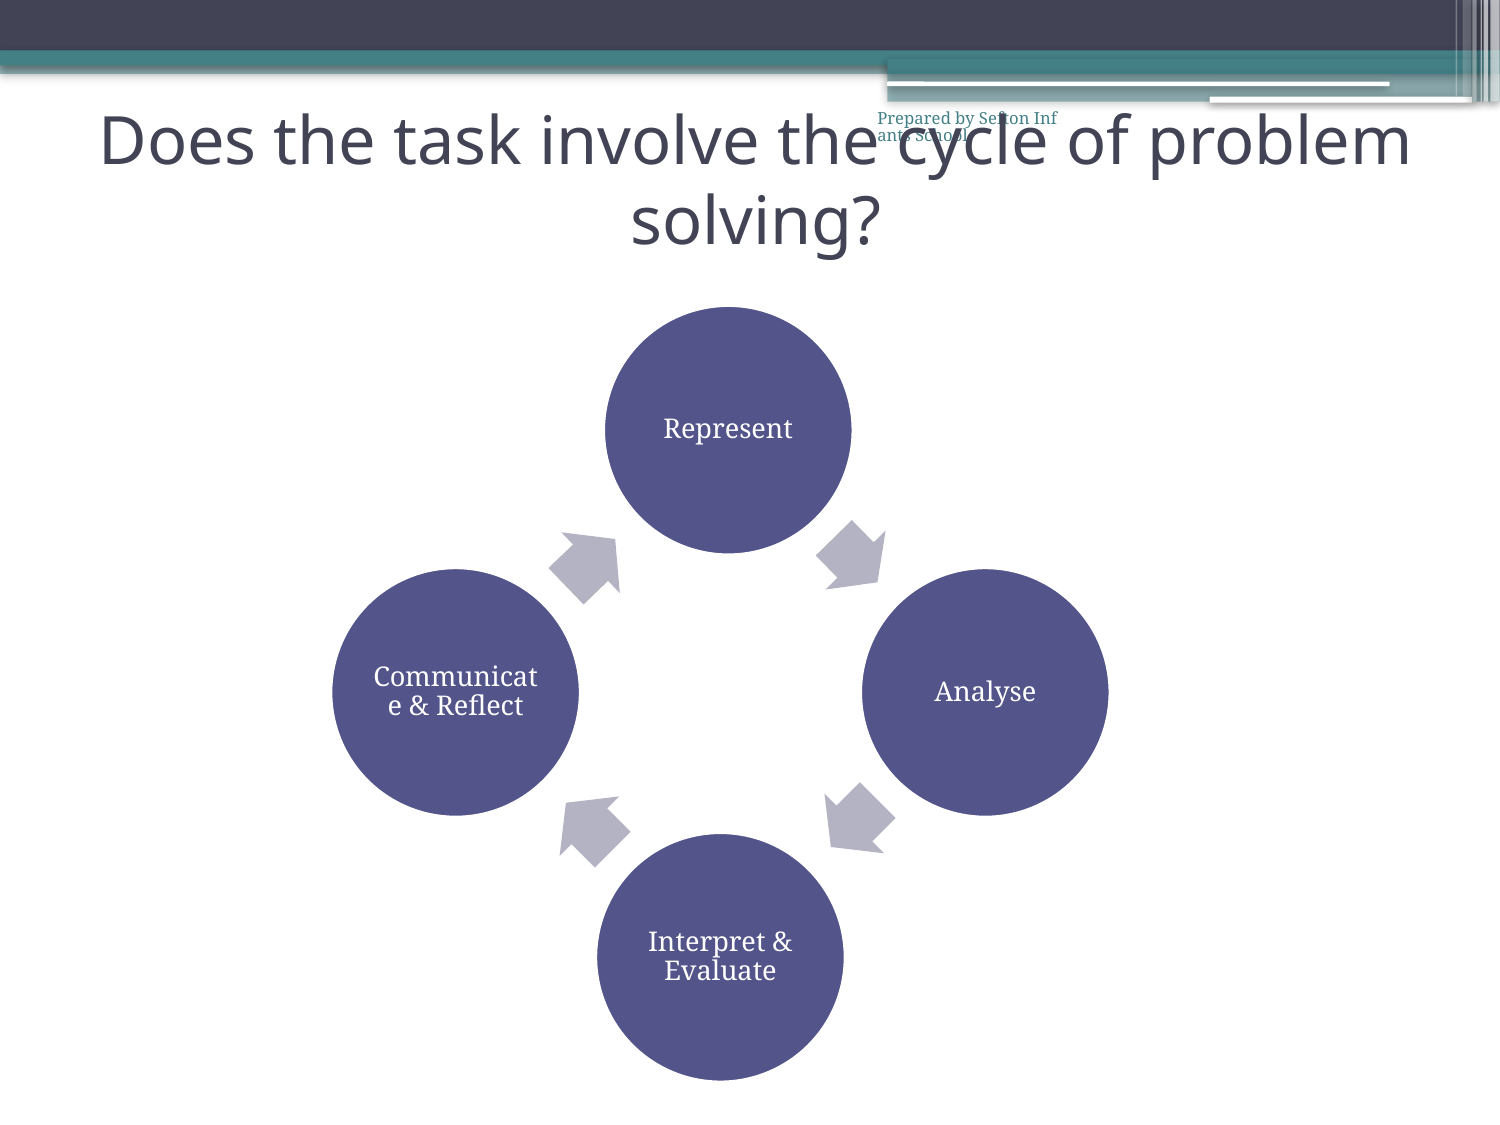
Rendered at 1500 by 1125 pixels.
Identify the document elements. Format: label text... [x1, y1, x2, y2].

title Does the task involve the cycle of problem solving? [41, 90, 1471, 266]
footer Prepared by Sefton Infants School [862, 100, 1080, 176]
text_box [88, 302, 1353, 1083]
